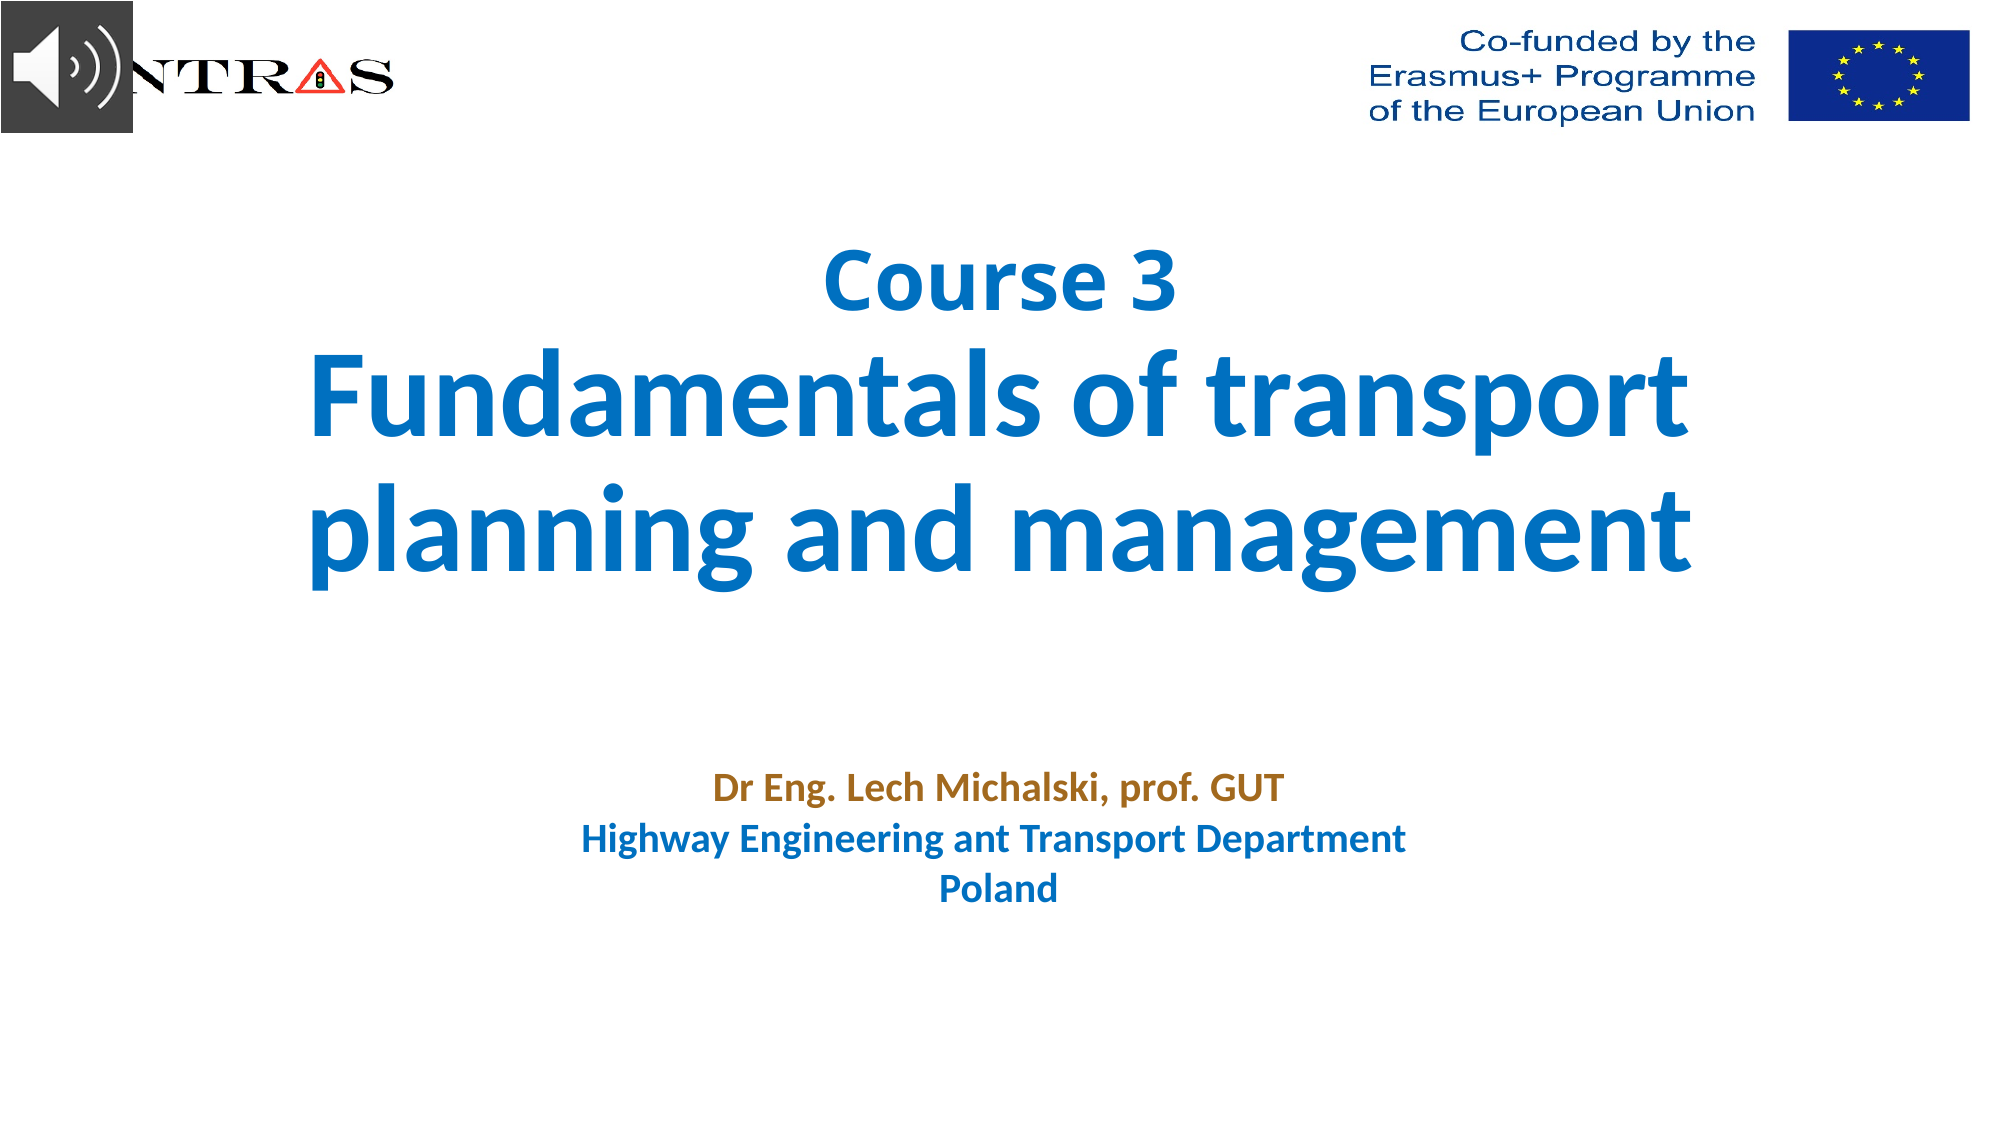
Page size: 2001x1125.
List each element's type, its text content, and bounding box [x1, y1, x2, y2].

picture [1332, 3, 2000, 147]
picture [0, 0, 395, 134]
title Course 3 Fundamentals of transport planning and management [137, 138, 1863, 607]
list Dr Eng. Lech Michalski, prof. GUT Highway Engineering ant Transport Department Poland [136, 752, 1862, 999]
